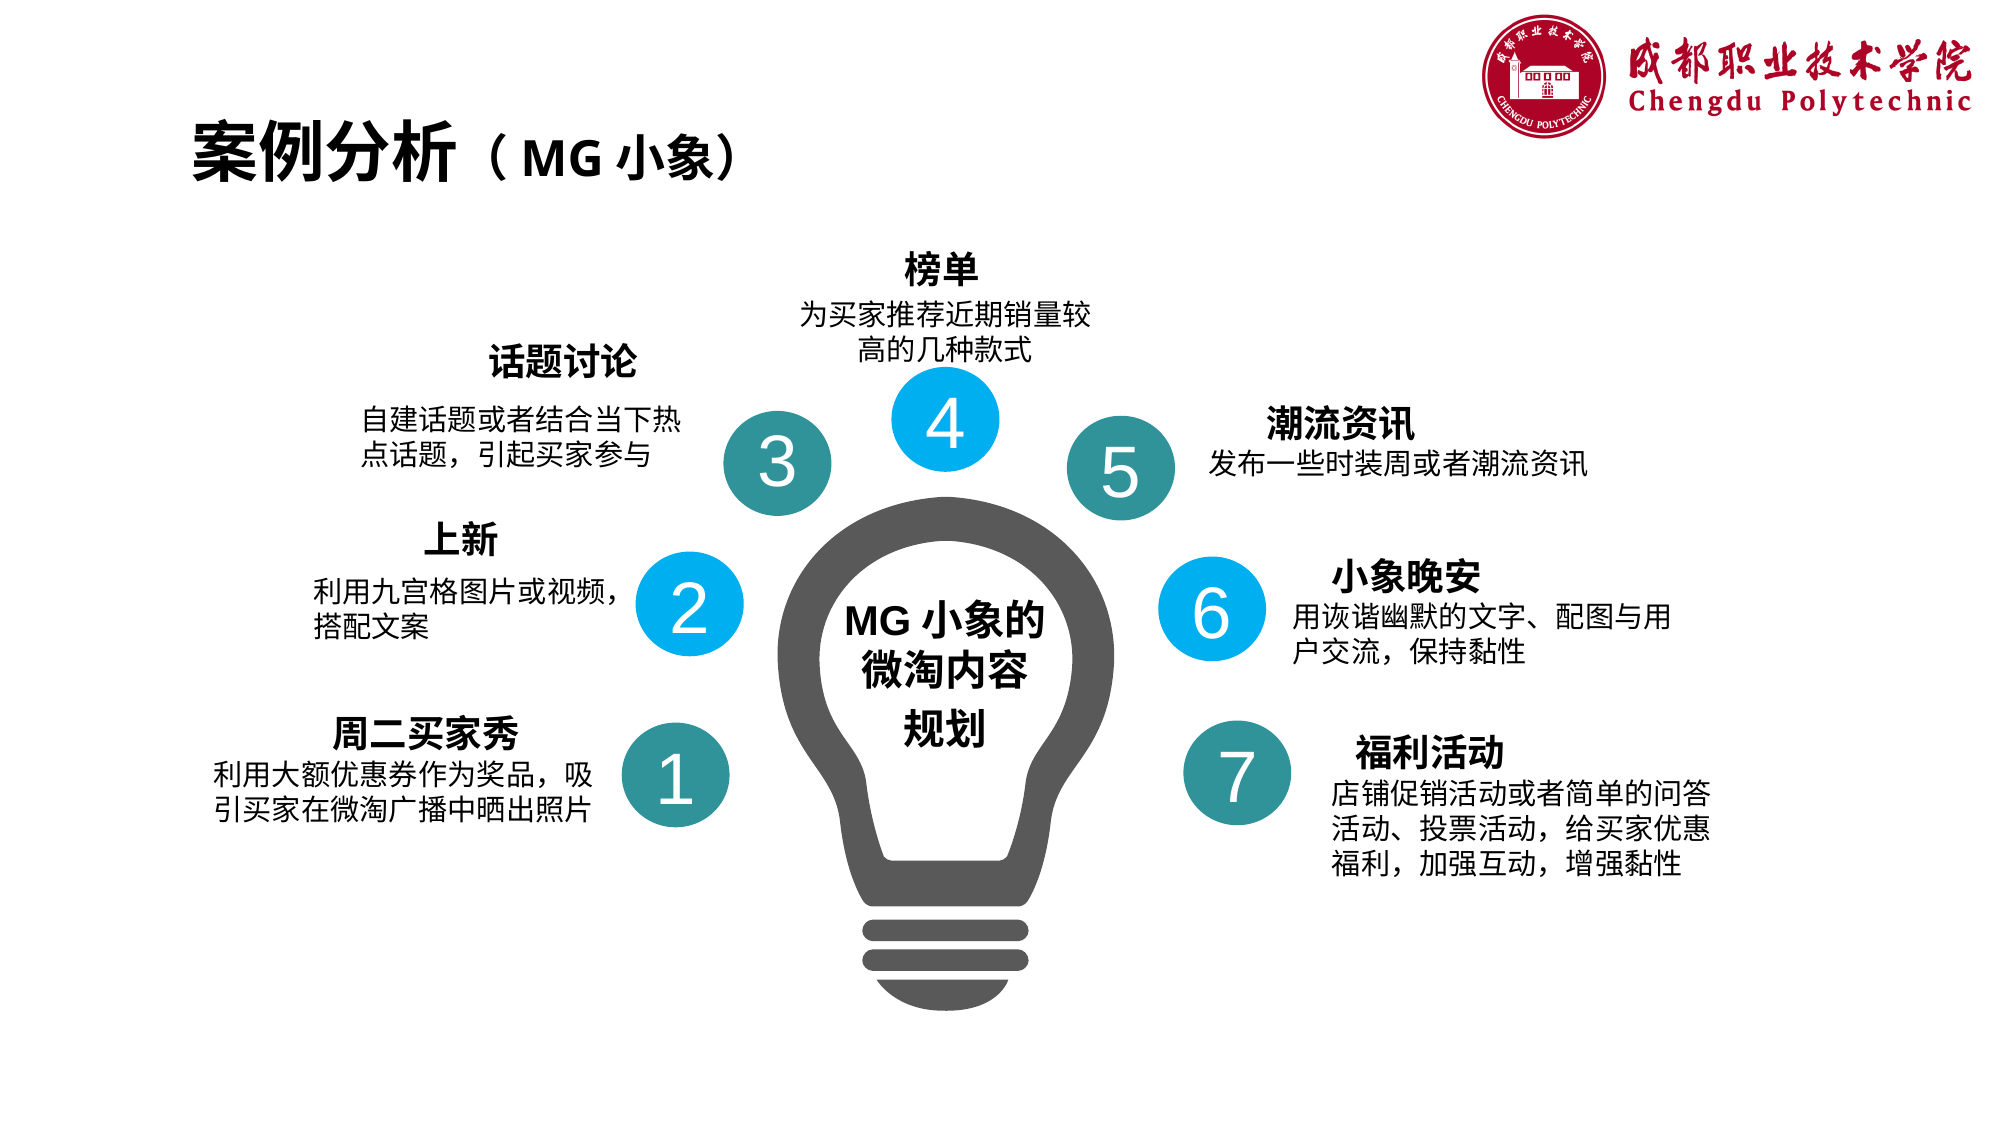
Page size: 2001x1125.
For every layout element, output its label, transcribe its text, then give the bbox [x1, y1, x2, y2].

text_box 话题讨论 [480, 337, 646, 383]
text_box 店铺促销活动或者简单的问答活动、投票活动，给买家优惠福利，加强互动，增强黏性 [1331, 775, 1739, 881]
text_box 福利活动 [1355, 728, 1539, 774]
text_box 2 [635, 551, 744, 657]
text_box 1 [621, 722, 730, 828]
text_box 自建话题或者结合当下热点话题，引起买家参与 [360, 401, 701, 472]
text_box 发布一些时装周或者潮流资讯 [1208, 445, 1592, 481]
text_box 3 [723, 410, 832, 516]
text_box 周二买家秀 [325, 710, 527, 756]
text_box 案例分析（MG小象） [176, 63, 885, 247]
picture [1481, 0, 1973, 148]
text_box 6 [1158, 556, 1267, 662]
text_box 利用九宫格图片或视频，搭配文案 [313, 573, 609, 644]
text_box 潮流资讯 [1266, 400, 1433, 445]
text_box 上新 [395, 515, 527, 561]
text_box 为买家推荐近期销量较高的几种款式 [797, 296, 1094, 367]
text_box 7 [1183, 720, 1292, 826]
text_box 利用大额优惠券作为奖品，吸引买家在微淘广播中晒出照片 [213, 756, 597, 827]
text_box 小象晚安 [1331, 553, 1514, 598]
text_box 4 [891, 367, 1000, 472]
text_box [771, 496, 1119, 1013]
text_box 用诙谐幽默的文字、配图与用户交流，保持黏性 [1292, 598, 1676, 669]
text_box 5 [1066, 415, 1176, 521]
text_box 榜单 [860, 246, 1024, 292]
